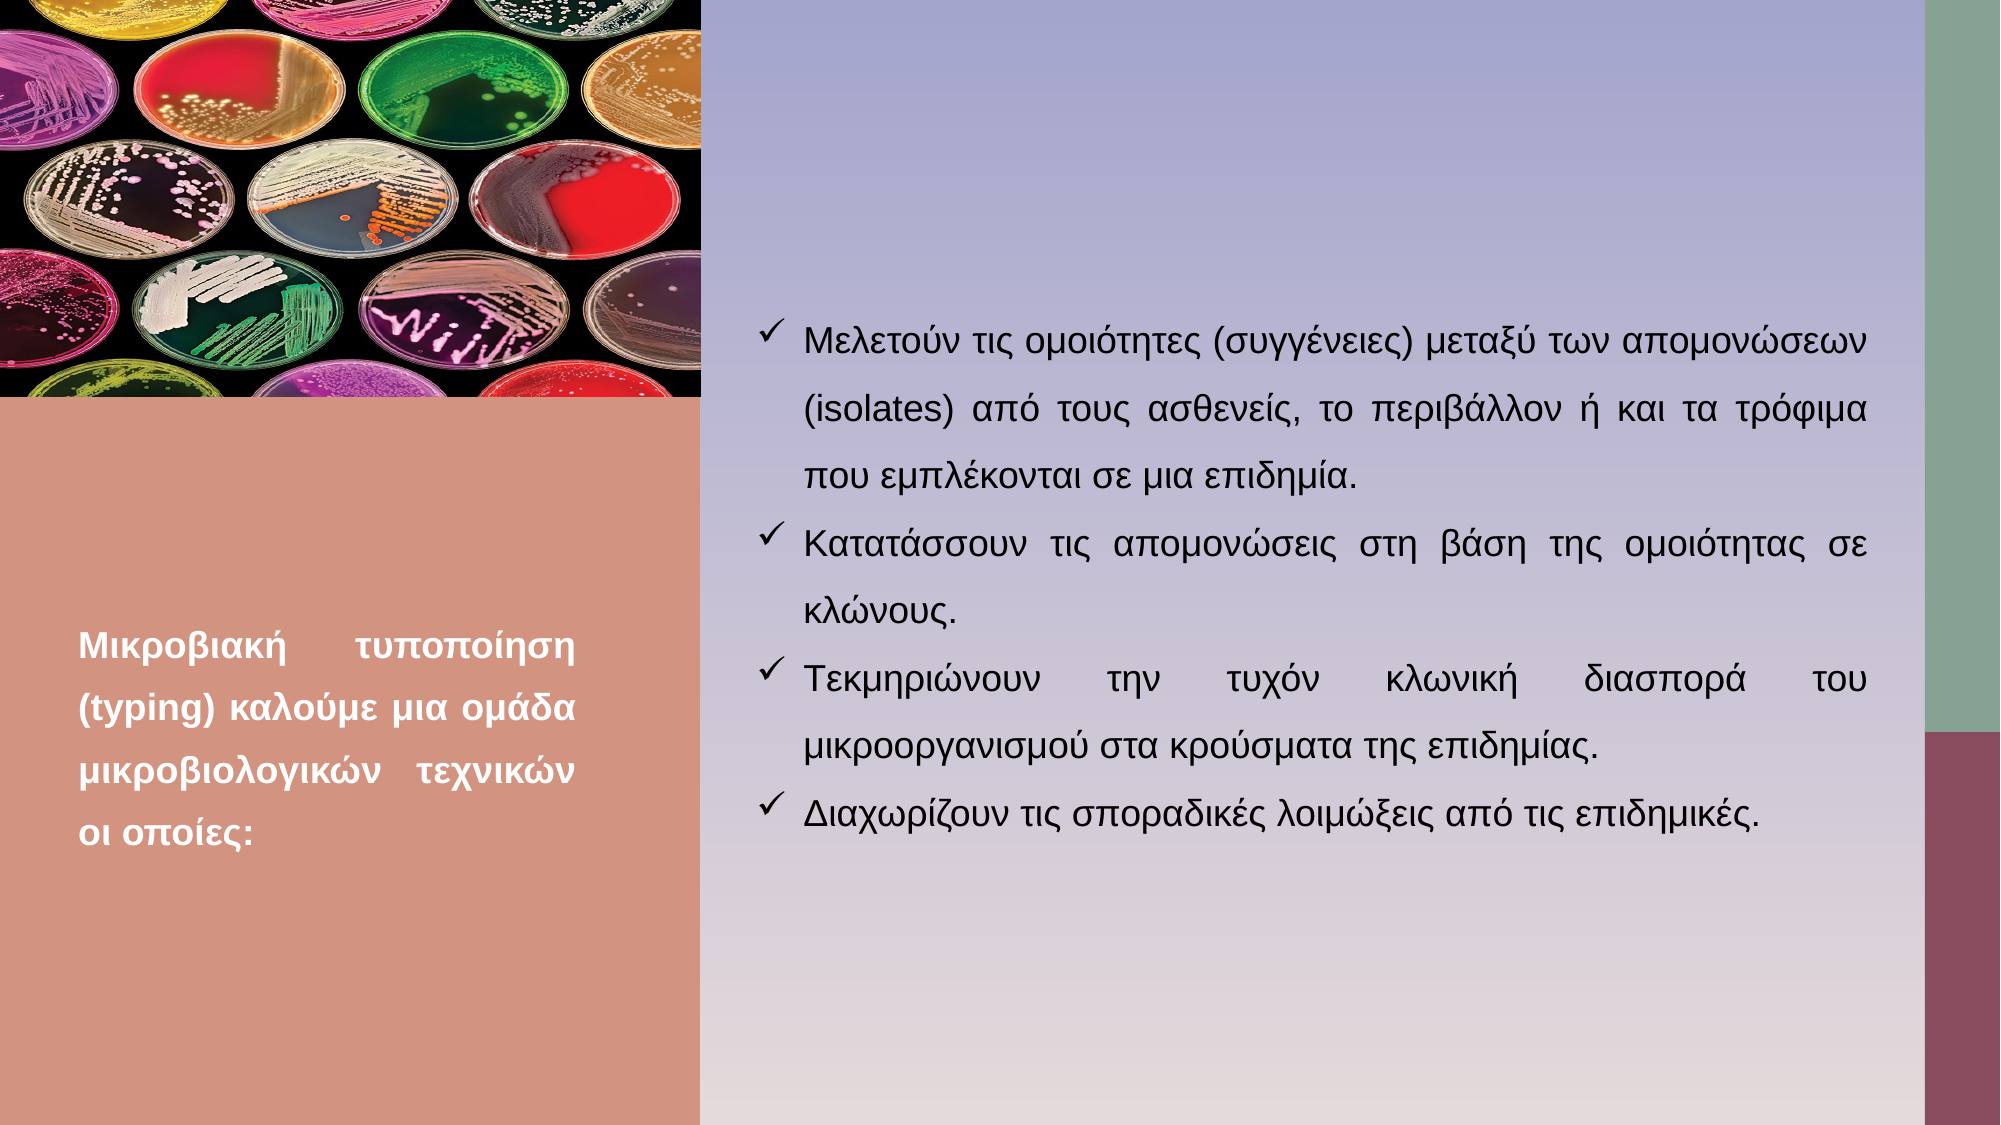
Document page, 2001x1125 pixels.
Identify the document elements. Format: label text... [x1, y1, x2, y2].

picture [0, 0, 701, 397]
text_box Μελετούν τις ομοιότητες (συγγένειες) μεταξύ των απομονώσεων (isolates) από τους ασθενείς, το περιβάλλον ή και τα τρόφιμα που εμπλέκονται σε μια επιδημία. Κατατάσσουν τις απομονώσεις στη βάση της ομοιότητας σε κλώνους. Tεκμηριώνουν την τυχόν κλωνική διασπορά του μικροοργανισμού στα κρούσματα της επιδημίας. Διαχωρίζουν τις σποραδικές λοιμώξεις από τις επιδημικές. [741, 286, 1883, 842]
list Mικροβιακή τυποποίηση (typing) καλούμε μια ομάδα μικροβιολογικών τεχνικών οι οποίες: [63, 595, 592, 865]
